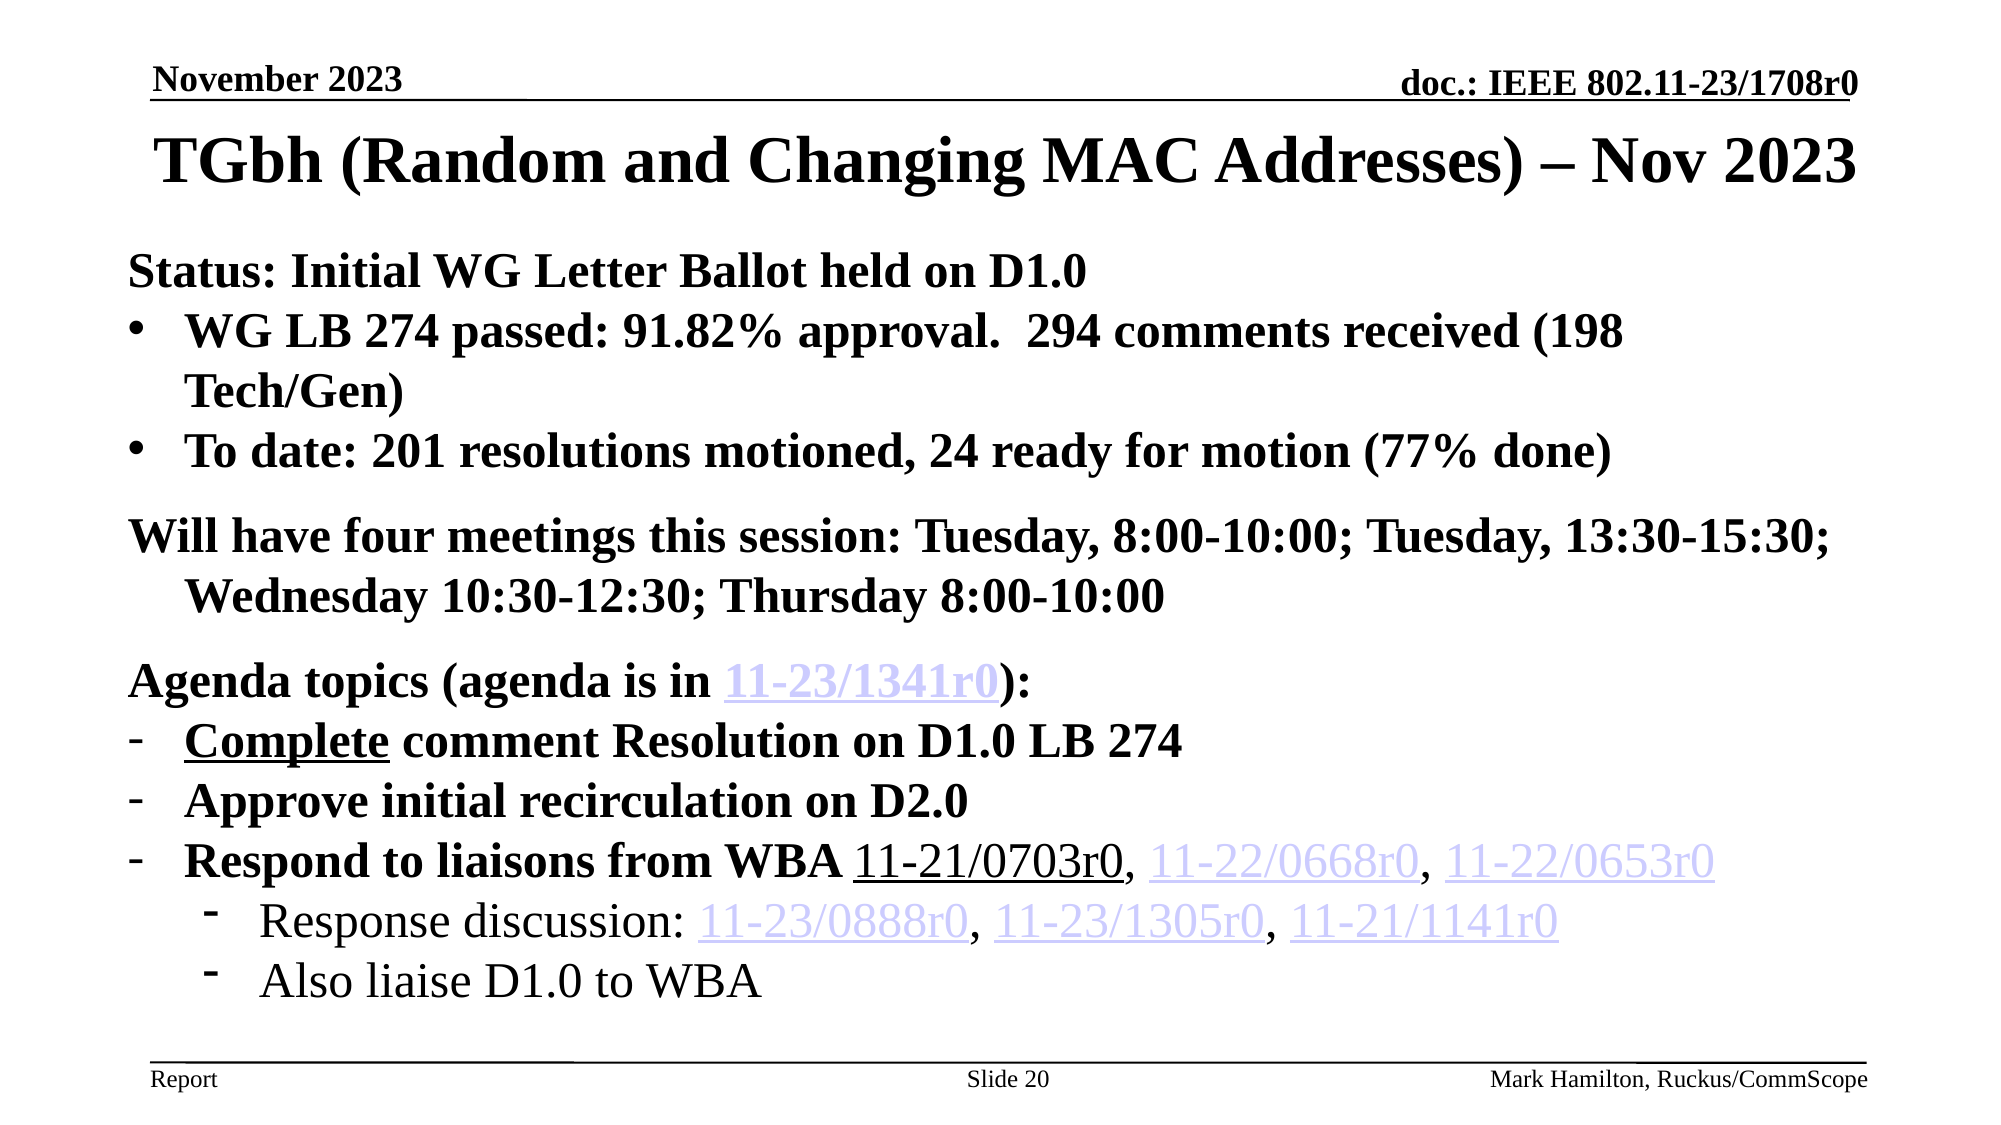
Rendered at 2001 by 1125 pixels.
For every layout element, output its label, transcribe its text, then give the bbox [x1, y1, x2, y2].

list Status: Initial WG Letter Ballot held on D1.0 WG LB 274 passed: 91.82% approval. 294 comments received (198 Tech/Gen) To date: 201 resolutions motioned, 24 ready for motion (77% done) Will have four meetings this session: Tuesday, 8:00-10:00; Tuesday, 13:30-15:30; Wednesday 10:30-12:30; Thursday 8:00-10:00 Agenda topics (agenda is in 11-23/1341r0): Complete comment Resolution on D1.0 LB 274 Approve initial recirculation on D2.0 Respond to liaisons from WBA 11-21/0703r0, 11-22/0668r0, 11-22/0653r0 Response discussion: 11-23/0888r0, 11-23/1305r0, 11-21/1141r0 Also liaise D1.0 to WBA [112, 229, 1872, 1063]
title TGbh (Random and Changing MAC Addresses) – Nov 2023 [112, 112, 1901, 201]
footer Mark Hamilton, Ruckus/CommScope [1171, 1061, 1869, 1093]
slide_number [152, 54, 563, 100]
slide_number Slide 20 [950, 1061, 1067, 1123]
